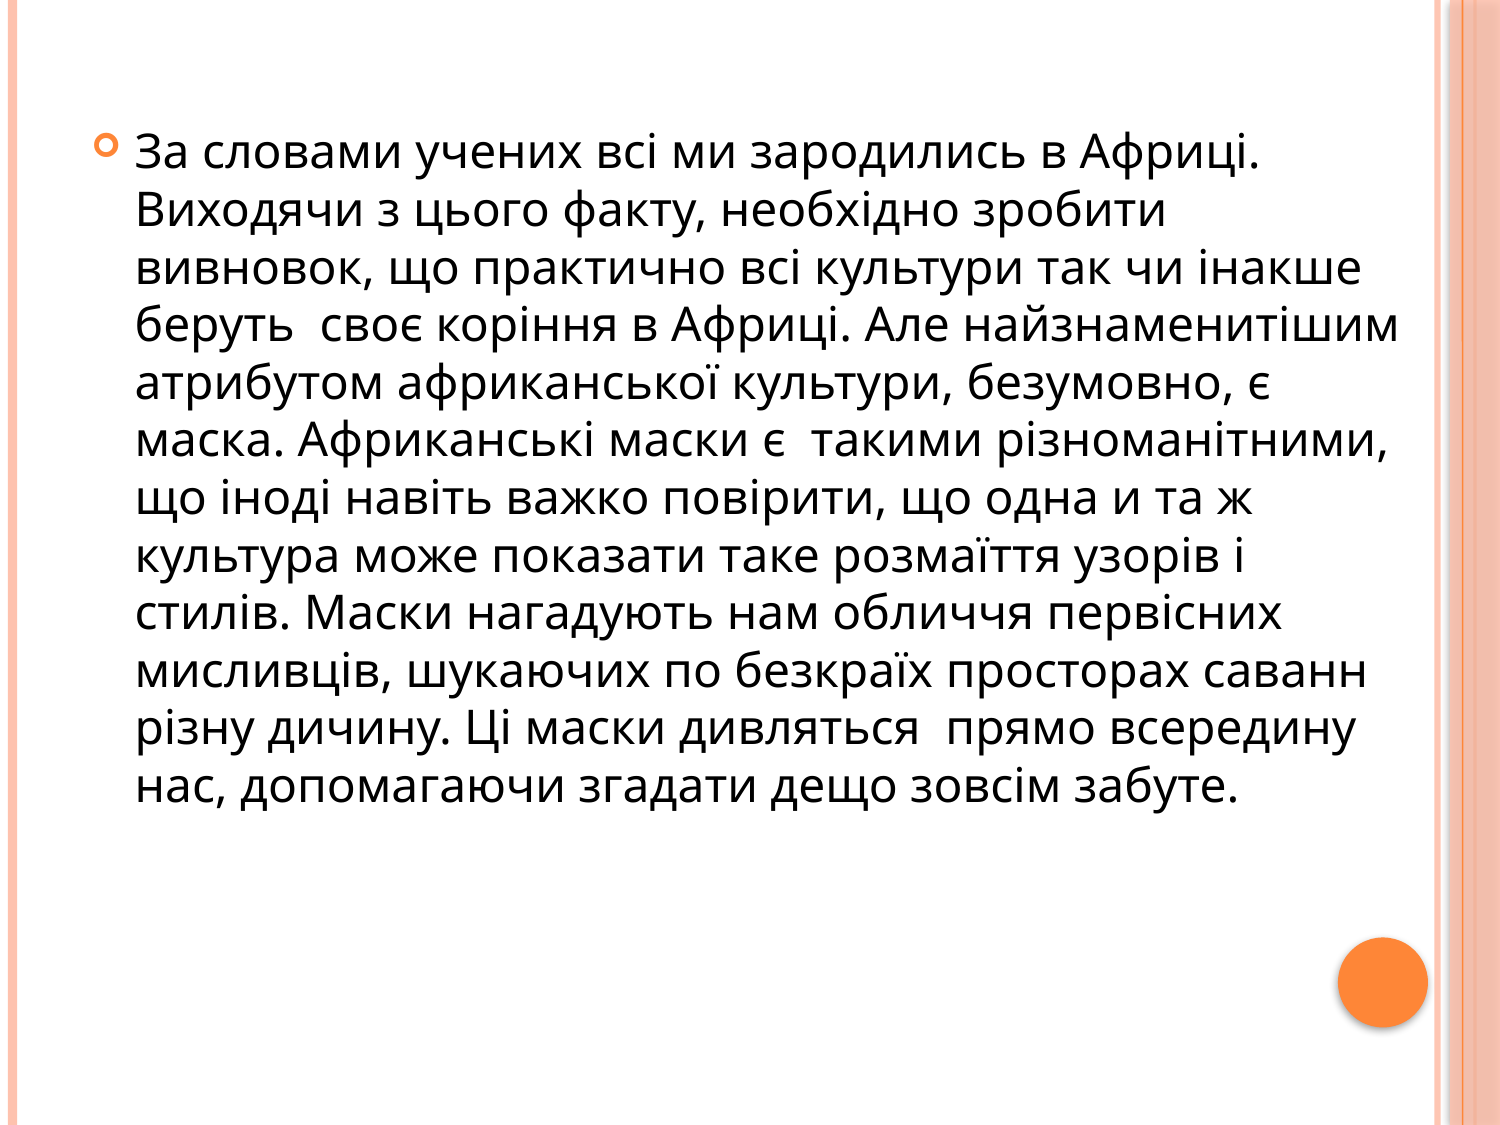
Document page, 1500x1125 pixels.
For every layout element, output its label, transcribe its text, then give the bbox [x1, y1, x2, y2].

list За словами учених всі ми зародились в Африці. Виходячи з цього факту, необхідно зробити вивновок, що практично всі культури так чи інакше беруть своє коріння в Африці. Але найзнаменитішим атрибутом африканської культури, безумовно, є маска. Африканські маски є такими різноманітними, що іноді навіть важко повірити, що одна и та ж культура може показати таке розмаїття узорів і стилів. Маски нагадують нам обличчя первісних мисливців, шукаючих по безкраїх просторах саванн різну дичину. Ці маски дивляться прямо всередину нас, допомагаючи згадати дещо зовсім забуте. [76, 113, 1427, 834]
